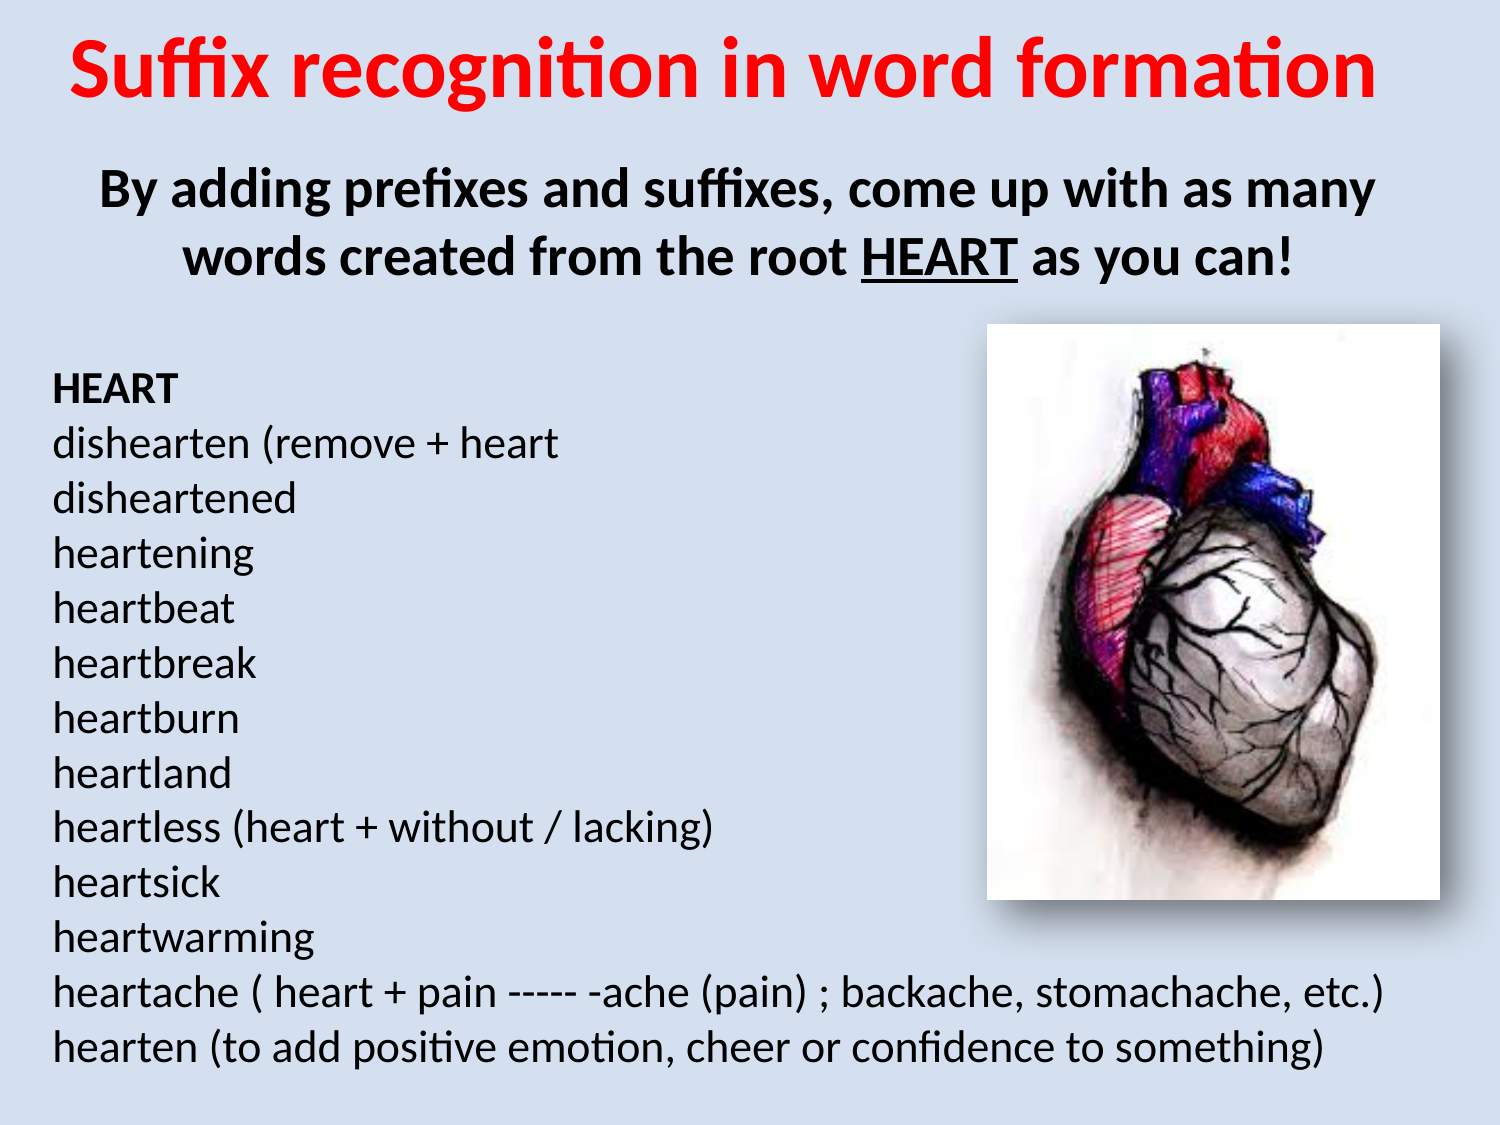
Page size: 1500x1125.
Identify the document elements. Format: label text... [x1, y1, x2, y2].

title Suffix recognition in word formation [49, 0, 1400, 125]
text_box By adding prefixes and suffixes, come up with as many words created from the root HEART as you can! [37, 125, 1440, 313]
picture [987, 324, 1440, 901]
text_box HEART dishearten (remove + heart disheartened heartening heartbeat heartbreak heartburn heartland heartless (heart + without / lacking) heartsick heartwarming heartache ( heart + pain ----- -ache (pain) ; backache, stomachache, etc.) hearten (to add positive emotion, cheer or confidence to something) [37, 349, 1500, 1125]
